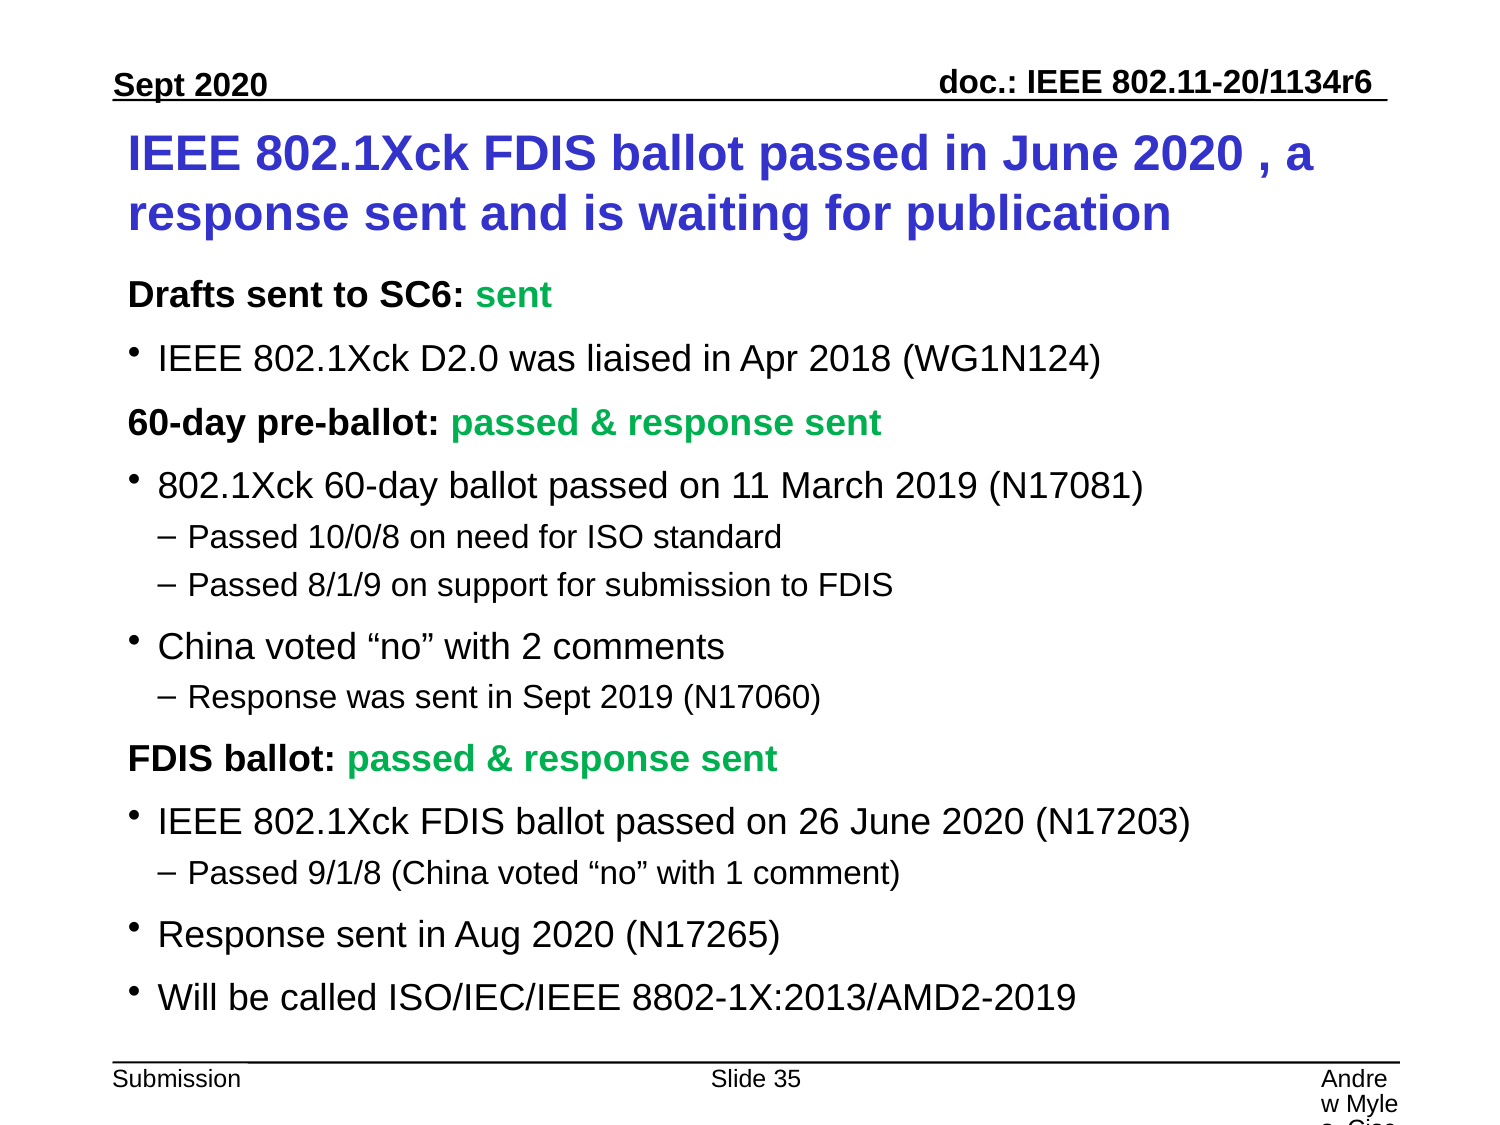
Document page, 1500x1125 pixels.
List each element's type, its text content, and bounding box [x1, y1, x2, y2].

slide_number Slide 35 [709, 1061, 803, 1093]
footer Andrew Myles, Cisco [1320, 1061, 1402, 1093]
title IEEE 802.1Xck FDIS ballot passed in June 2020 , a response sent and is waiting for publication [112, 112, 1388, 262]
list Drafts sent to SC6: sent IEEE 802.1Xck D2.0 was liaised in Apr 2018 (WG1N124) 60-day pre-ballot: passed & response sent 802.1Xck 60-day ballot passed on 11 March 2019 (N17081) Passed 10/0/8 on need for ISO standard Passed 8/1/9 on support for submission to FDIS China voted “no” with 2 comments Response was sent in Sept 2019 (N17060) FDIS ballot: passed & response sent IEEE 802.1Xck FDIS ballot passed on 26 June 2020 (N17203) Passed 9/1/8 (China voted “no” with 1 comment) Response sent in Aug 2020 (N17265) Will be called ISO/IEC/IEEE 8802-1X:2013/AMD2-2019 [112, 262, 1388, 938]
